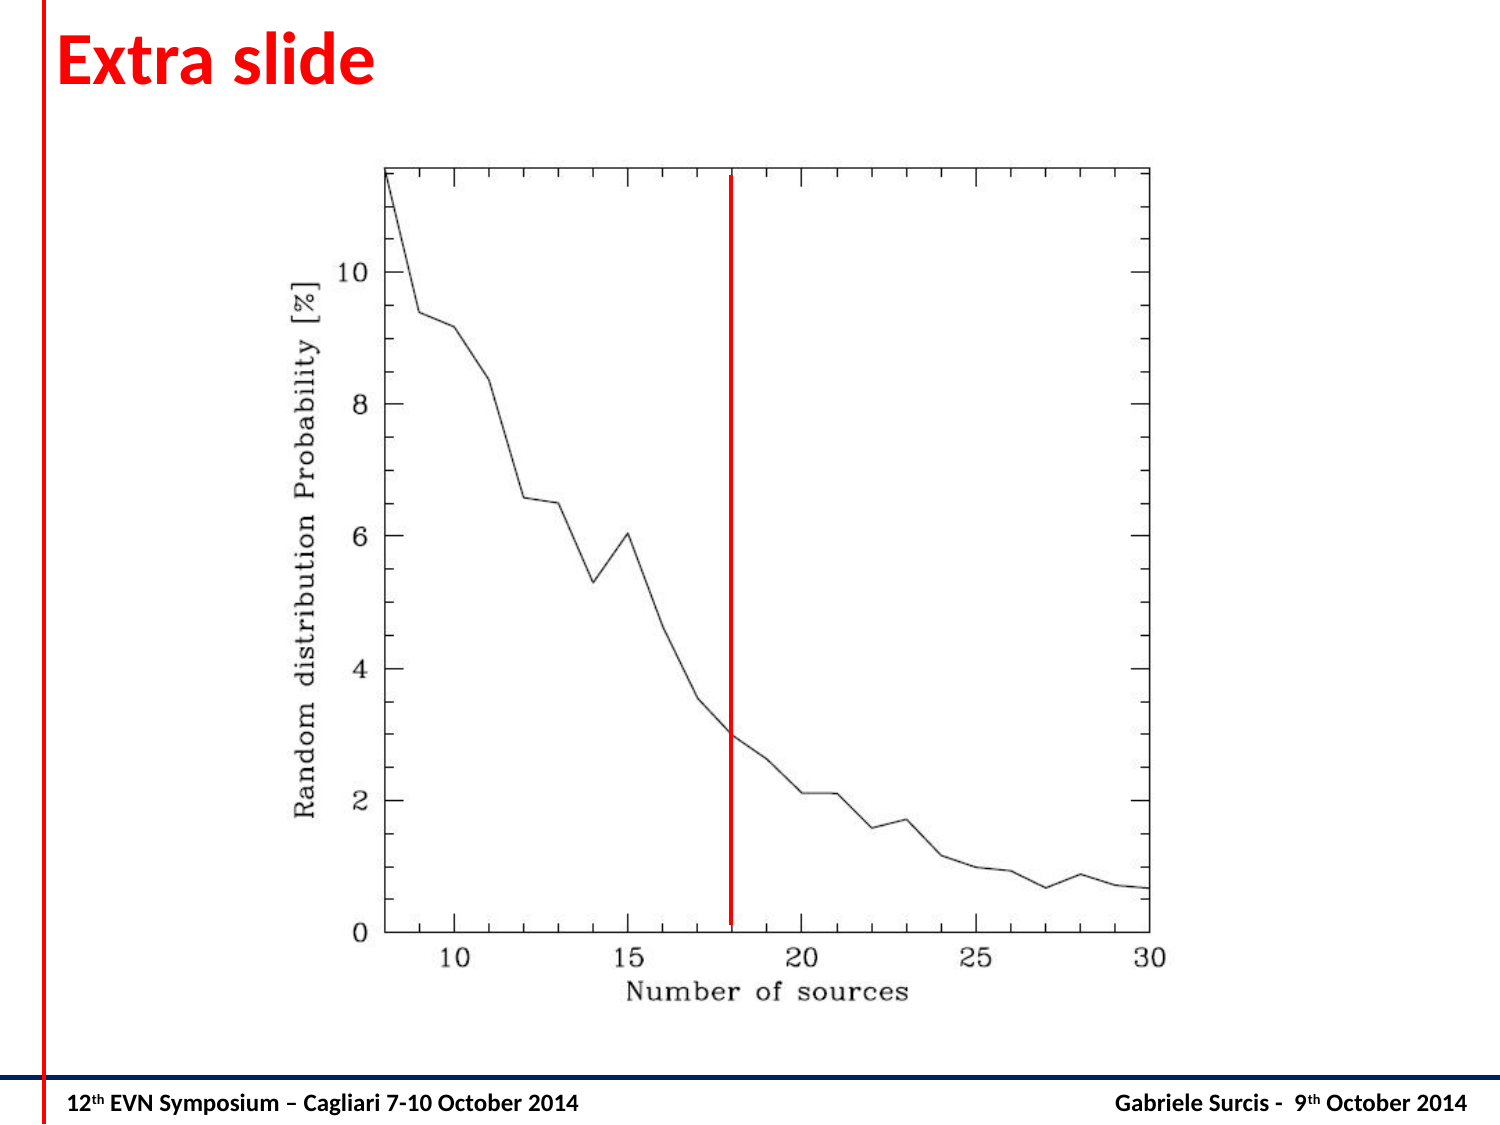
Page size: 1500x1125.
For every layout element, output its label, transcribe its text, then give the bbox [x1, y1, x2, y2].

text_box Extra slide [48, 2, 1500, 108]
text_box 12th EVN Symposium – Cagliari 7-10 October 2014 Gabriele Surcis - 9th October 2014 [51, 1085, 1493, 1125]
picture [265, 136, 1188, 1022]
